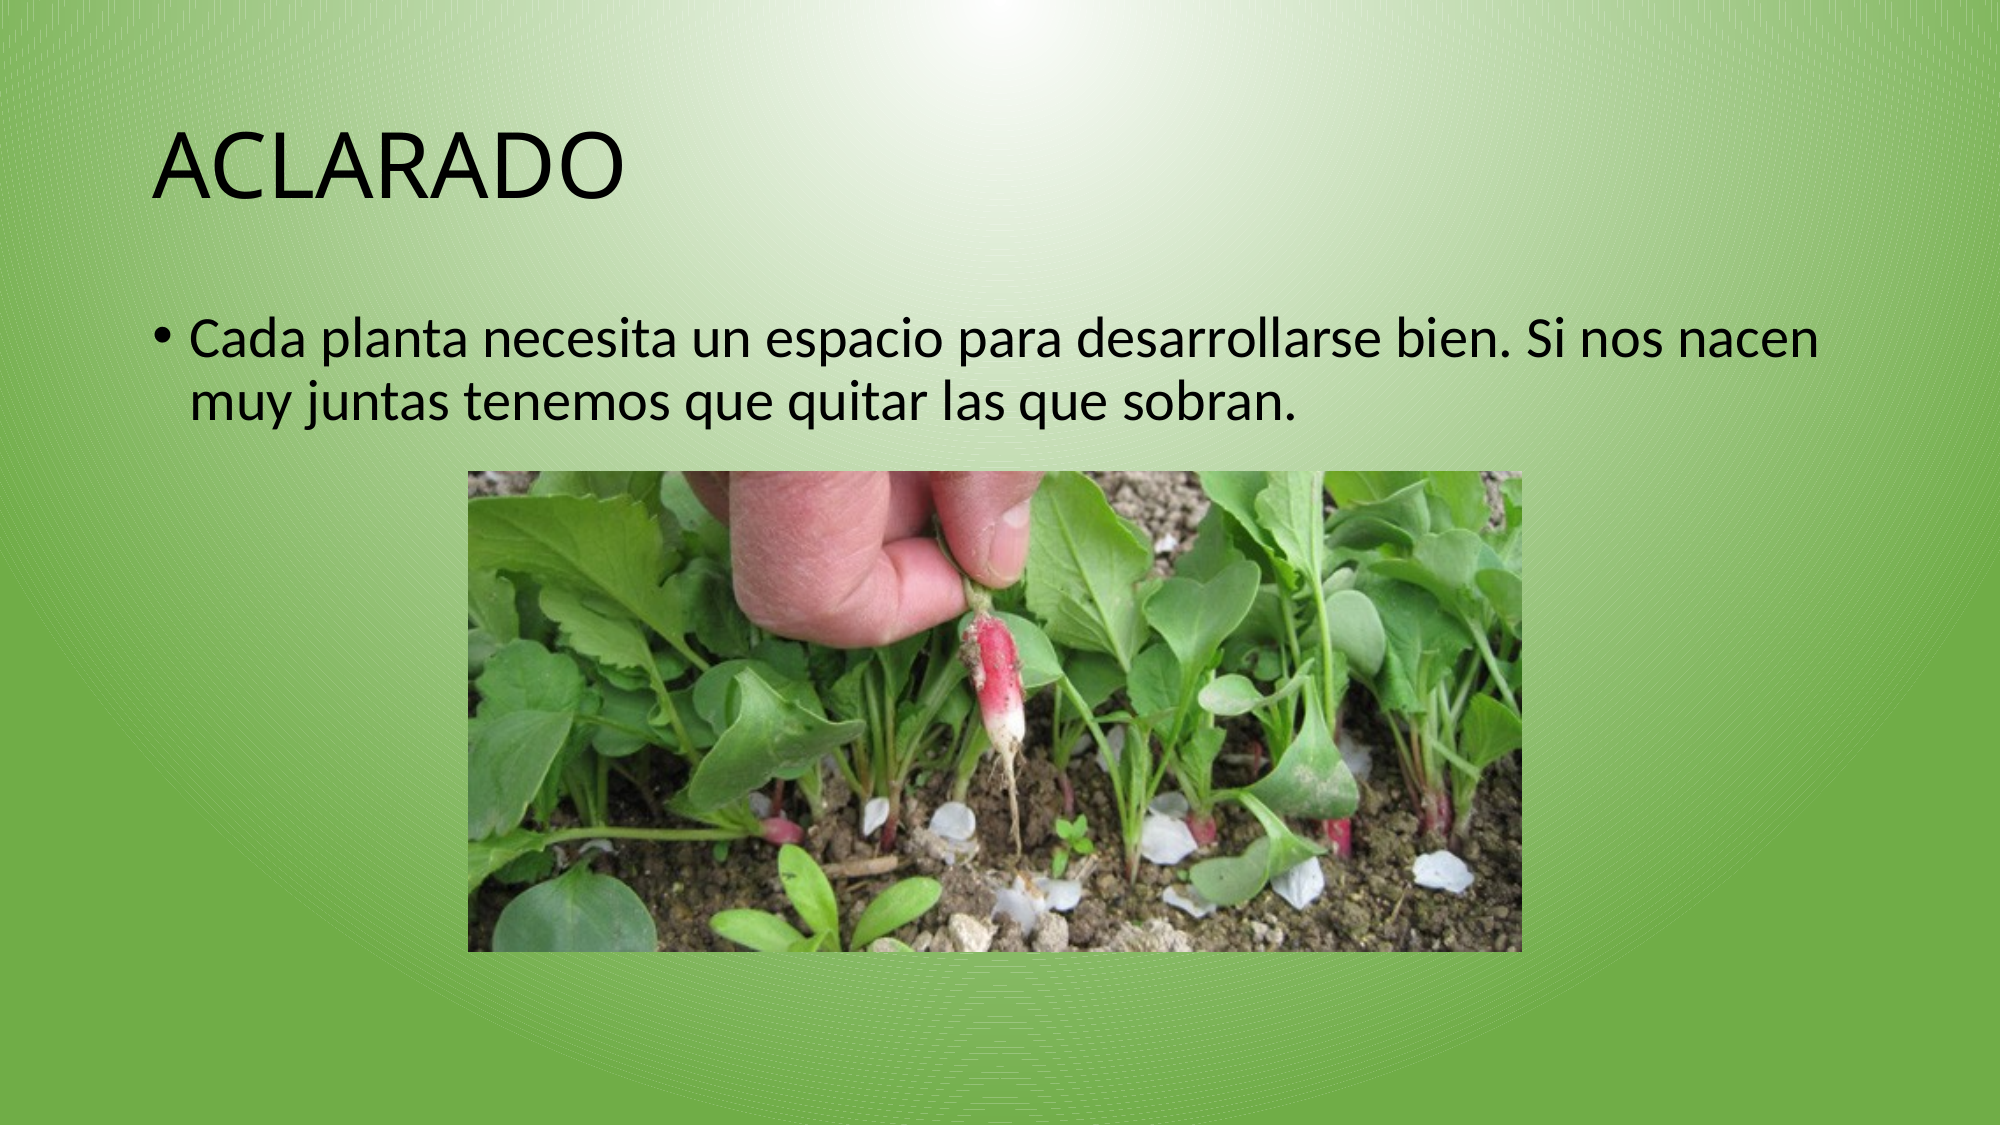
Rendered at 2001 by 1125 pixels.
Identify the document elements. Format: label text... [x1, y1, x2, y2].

list Cada planta necesita un espacio para desarrollarse bien. Si nos nacen muy juntas tenemos que quitar las que sobran. [137, 299, 1863, 1014]
picture [468, 471, 1522, 952]
title ACLARADO [137, 59, 1863, 278]
